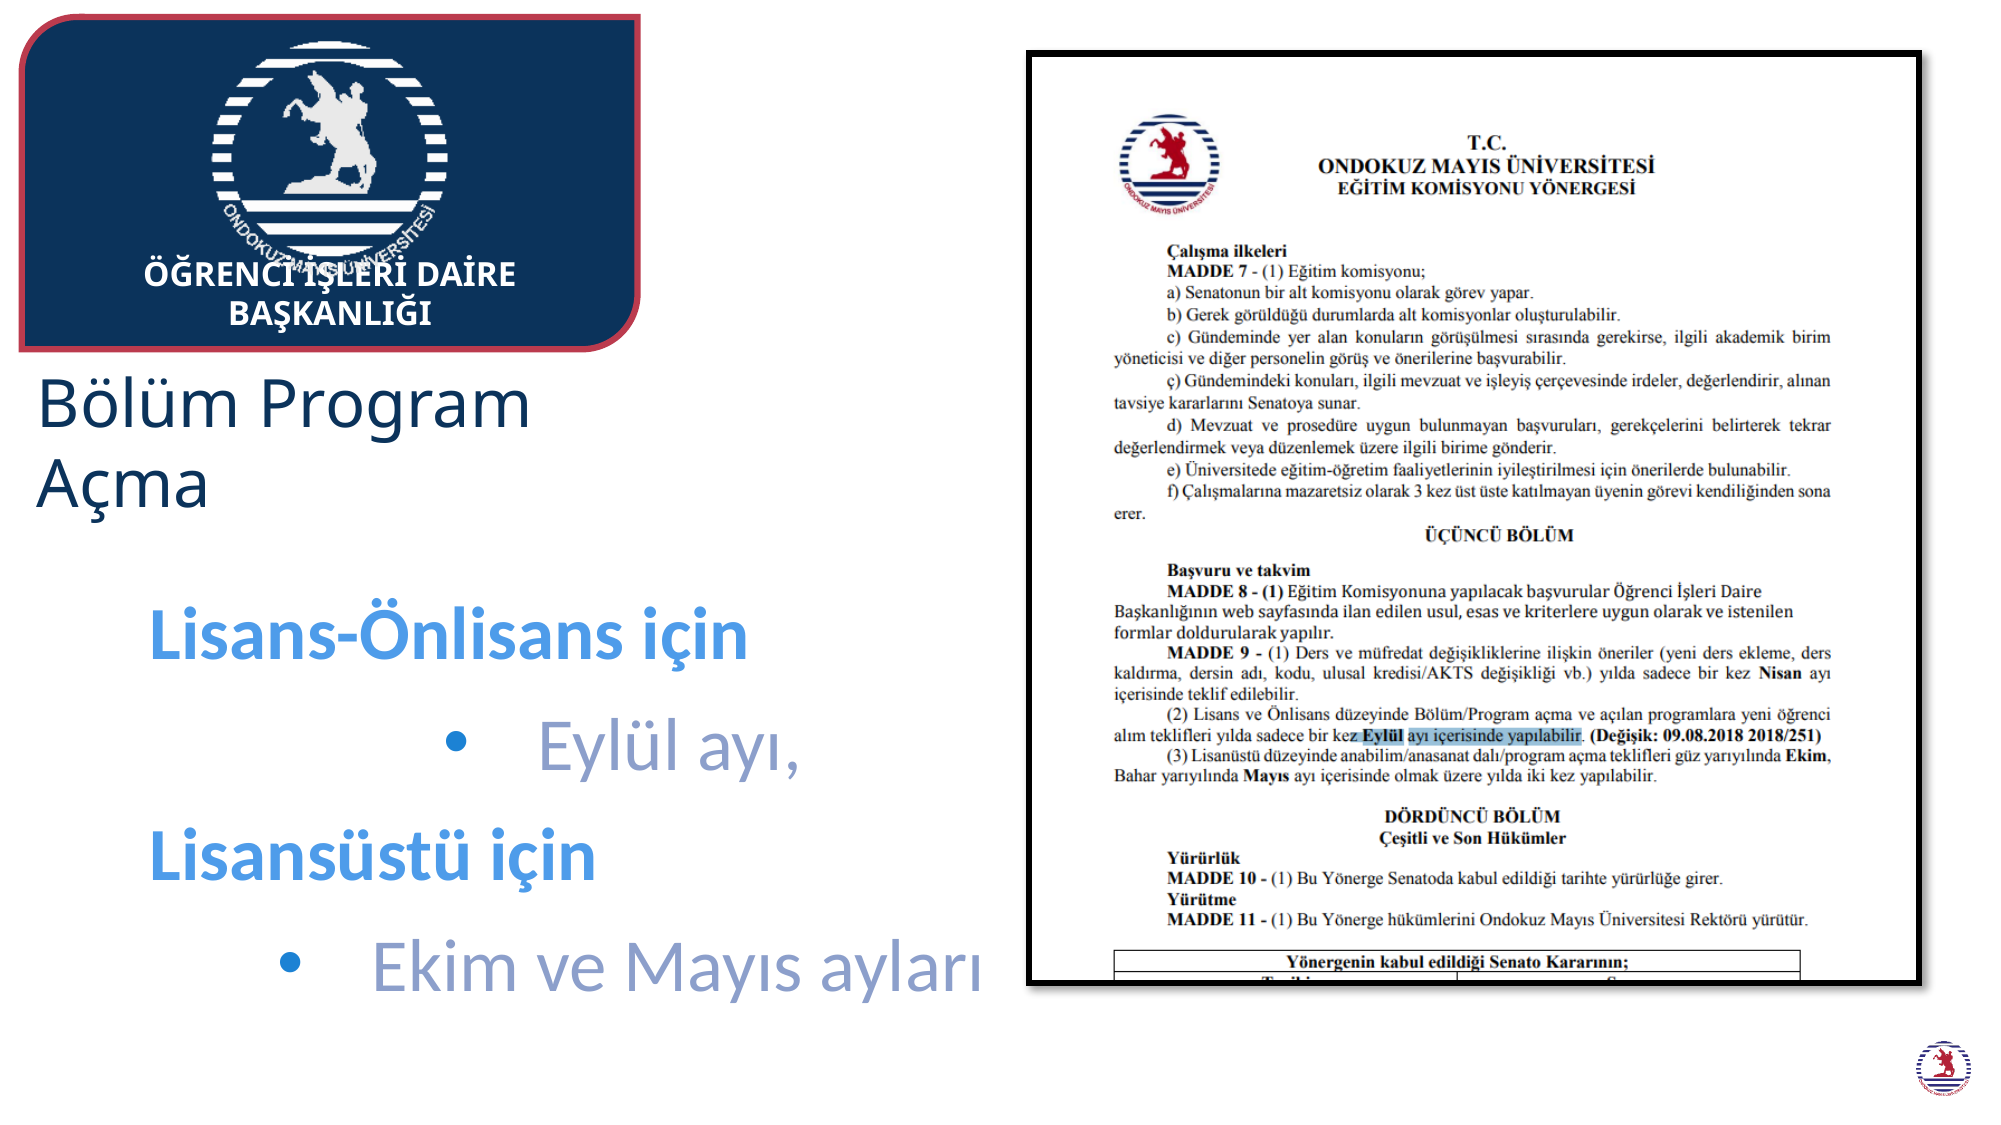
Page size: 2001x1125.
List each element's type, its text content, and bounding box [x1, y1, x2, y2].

picture [1031, 56, 1917, 980]
picture [196, 26, 463, 292]
text_box [20, 15, 639, 351]
text_box ÖĞRENCİ İŞLERİ DAİRE BAŞKANLIĞI [27, 263, 633, 340]
picture [1916, 1041, 1971, 1096]
text_box Bölüm Program Açma [21, 353, 630, 605]
text_box Lisans-Önlisans için Eylül ayı, Lisansüstü için Ekim ve Mayıs ayları [134, 576, 1054, 1023]
